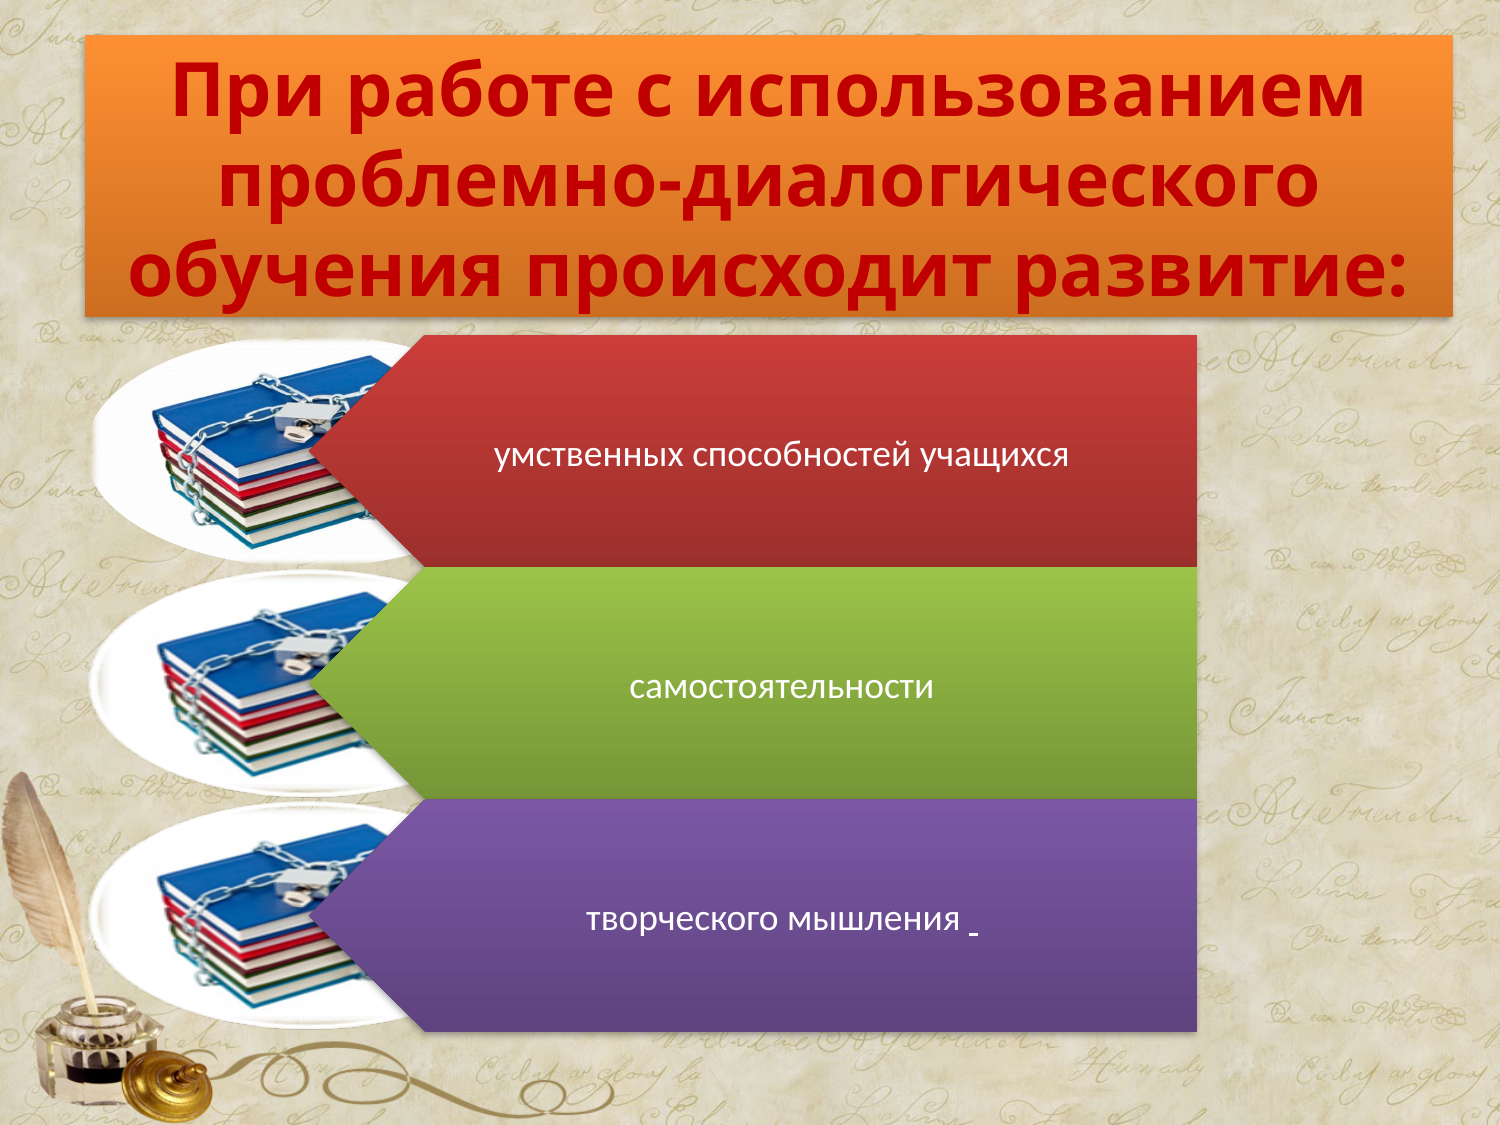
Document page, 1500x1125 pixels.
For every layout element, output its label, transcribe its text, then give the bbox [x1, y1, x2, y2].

title При работе с использованием проблемно-диалогического обучения происходит развитие: [84, 35, 1453, 318]
picture [0, 0, 1500, 1125]
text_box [84, 334, 1422, 1033]
